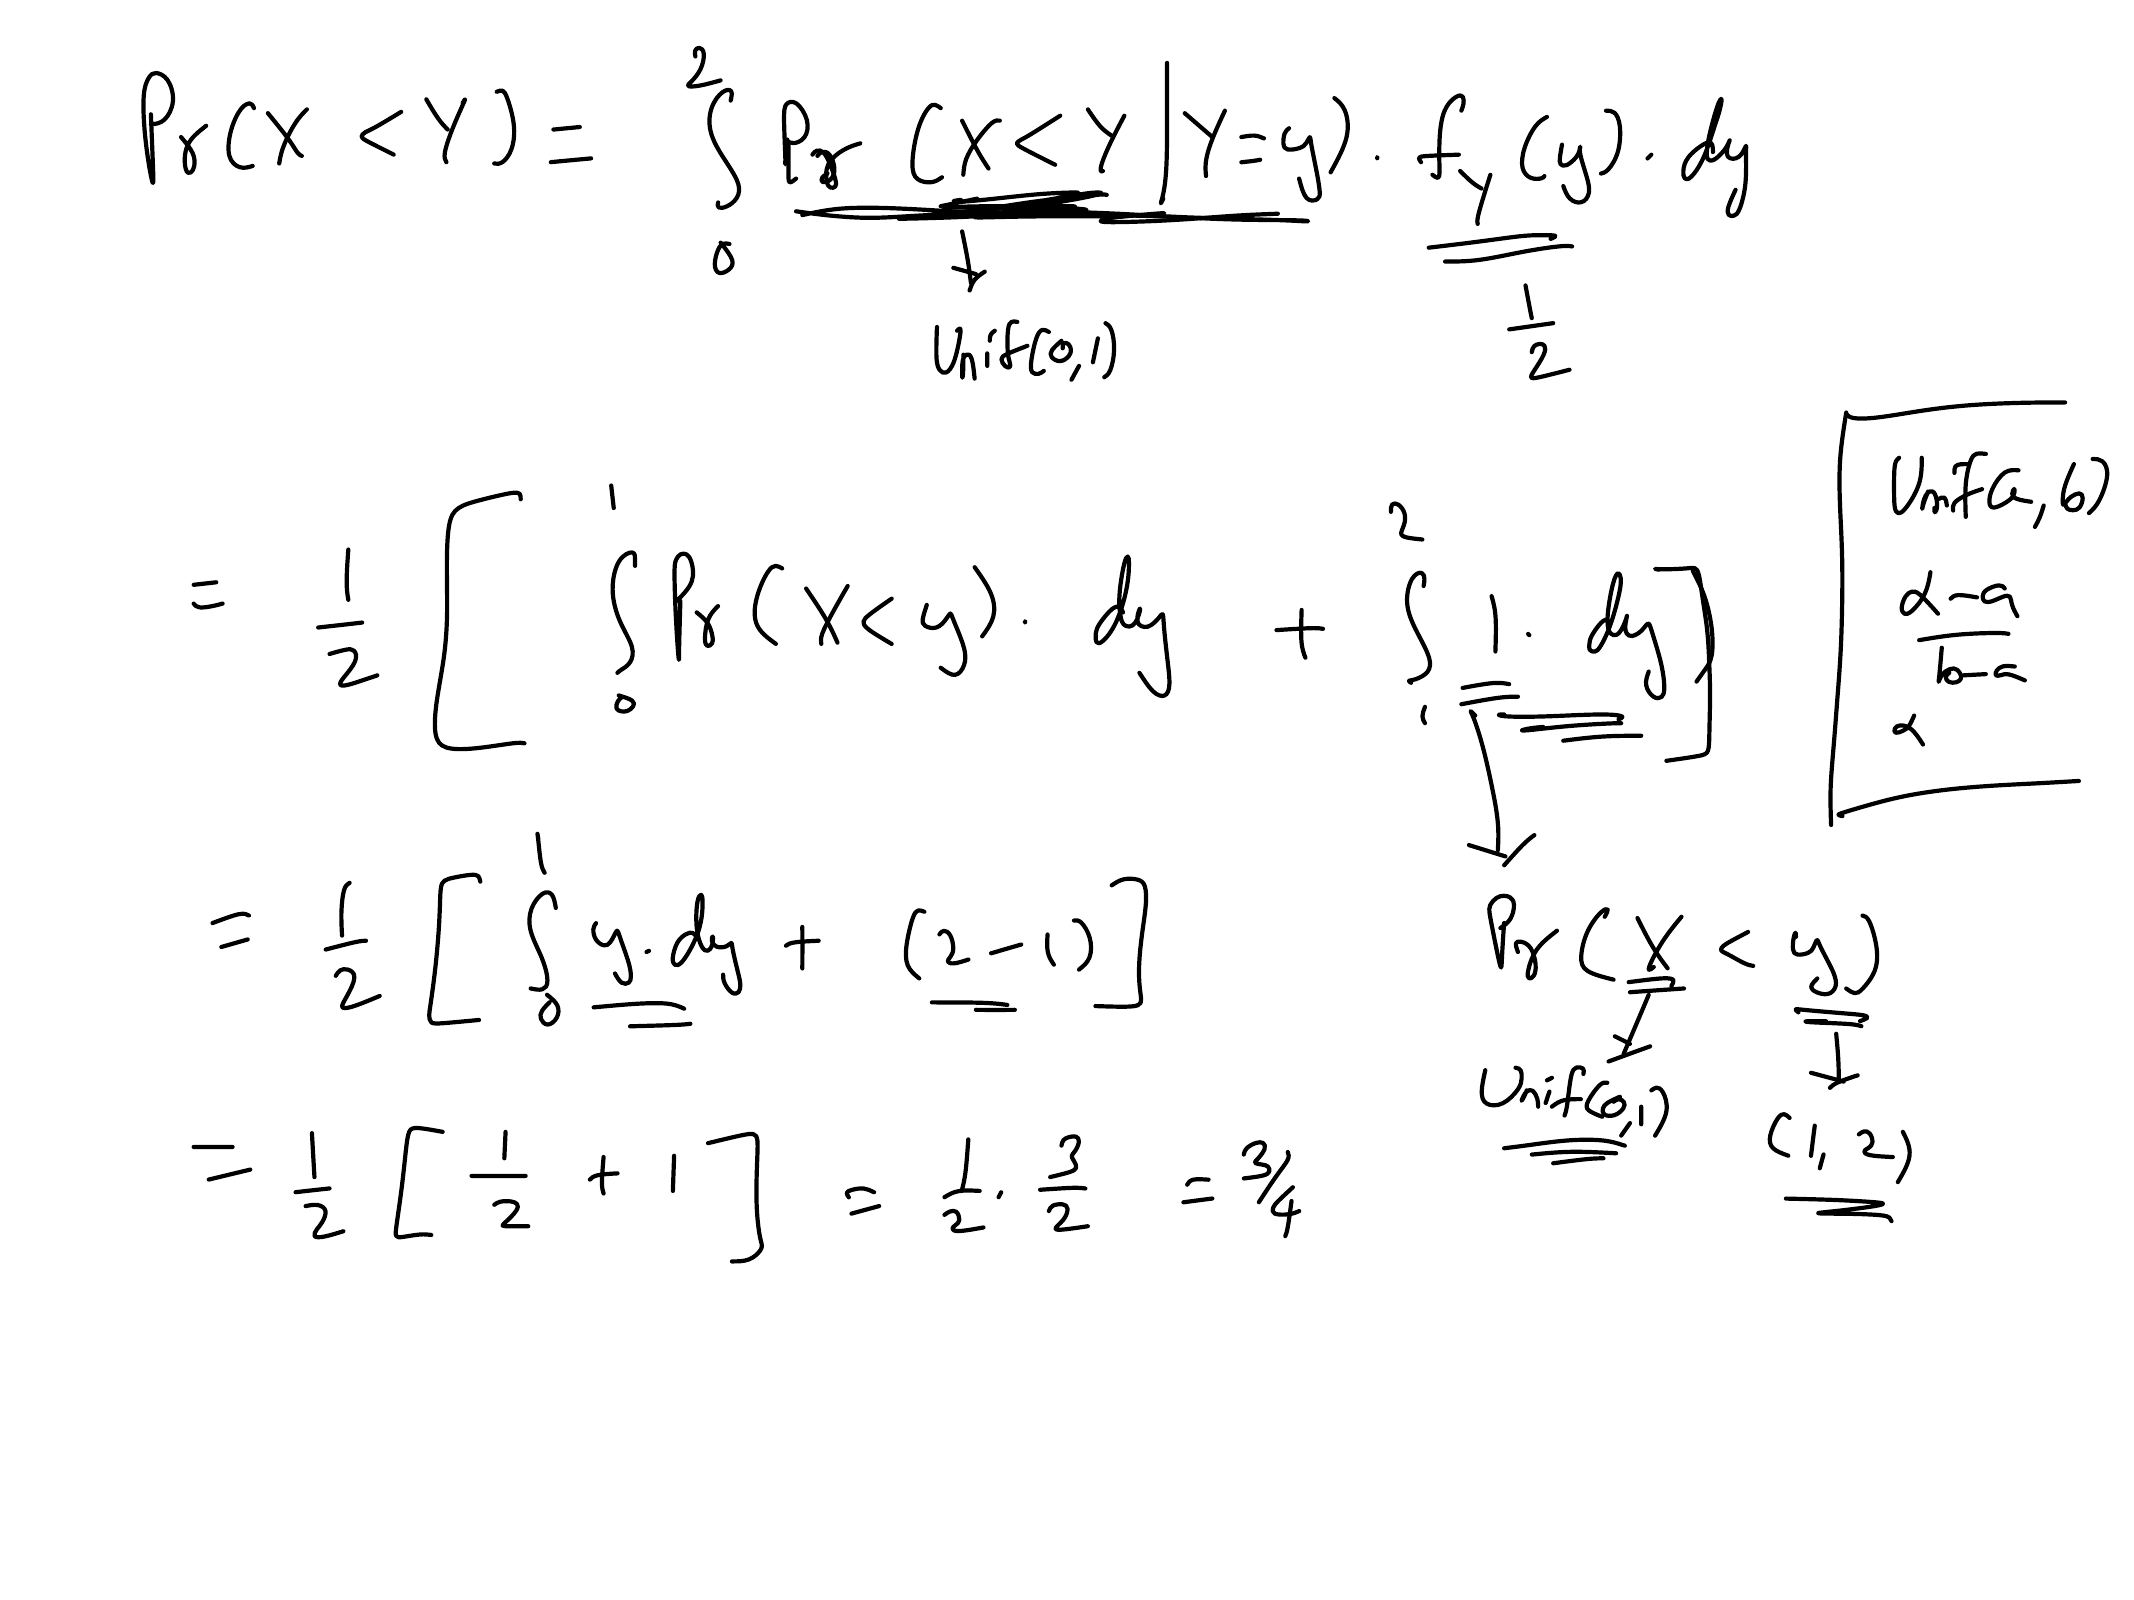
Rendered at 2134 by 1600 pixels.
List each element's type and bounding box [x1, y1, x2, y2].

text_box [143, 47, 2108, 1262]
